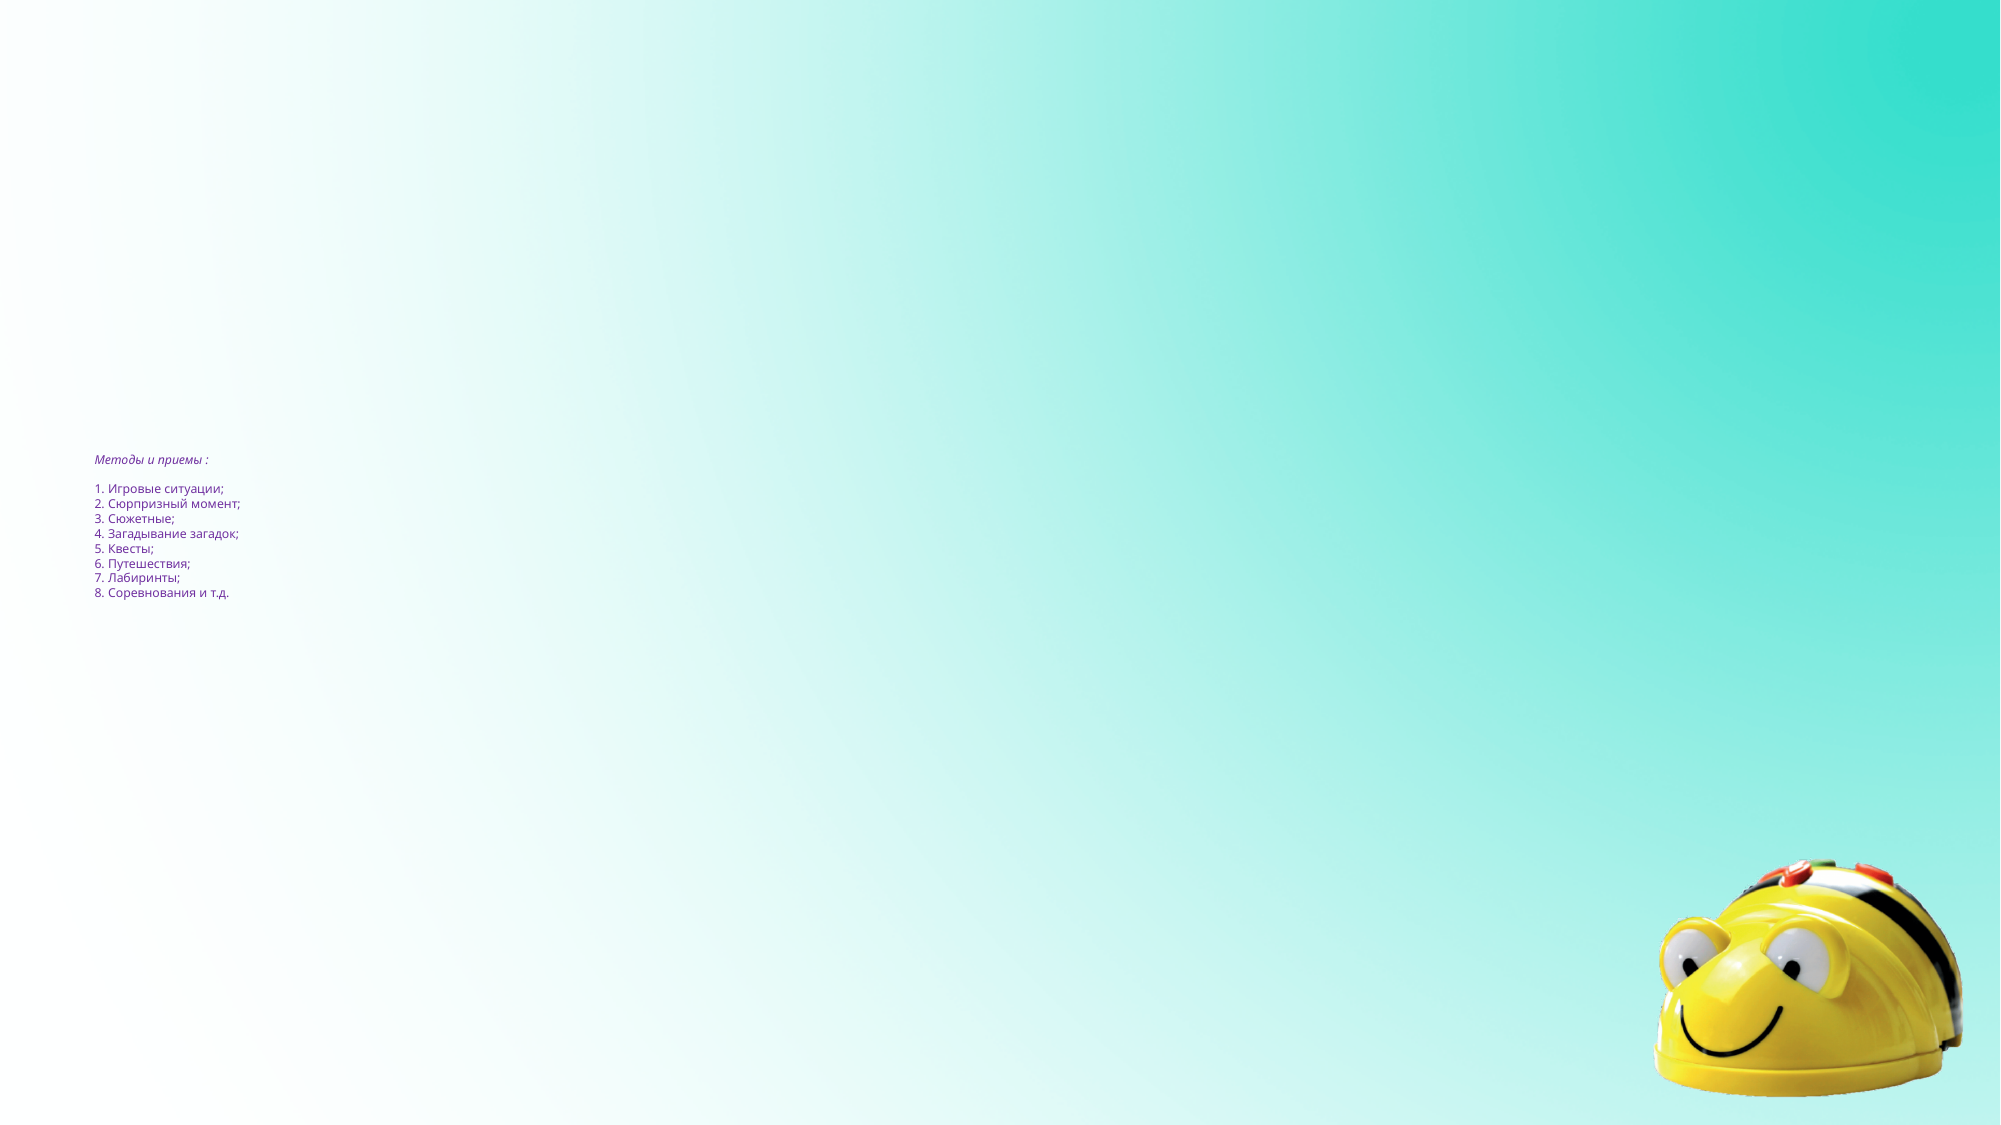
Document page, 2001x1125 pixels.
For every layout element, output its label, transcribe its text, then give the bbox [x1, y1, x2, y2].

title Методы и приемы : 1. Игровые ситуации; 2. Сюрпризный момент; 3. Сюжетные; 4. Загадывание загадок; 5. Квесты; 6. Путешествия; 7. Лабиринты; 8. Соревнования и т.д. [79, 444, 1805, 662]
picture [0, 0, 2001, 1125]
